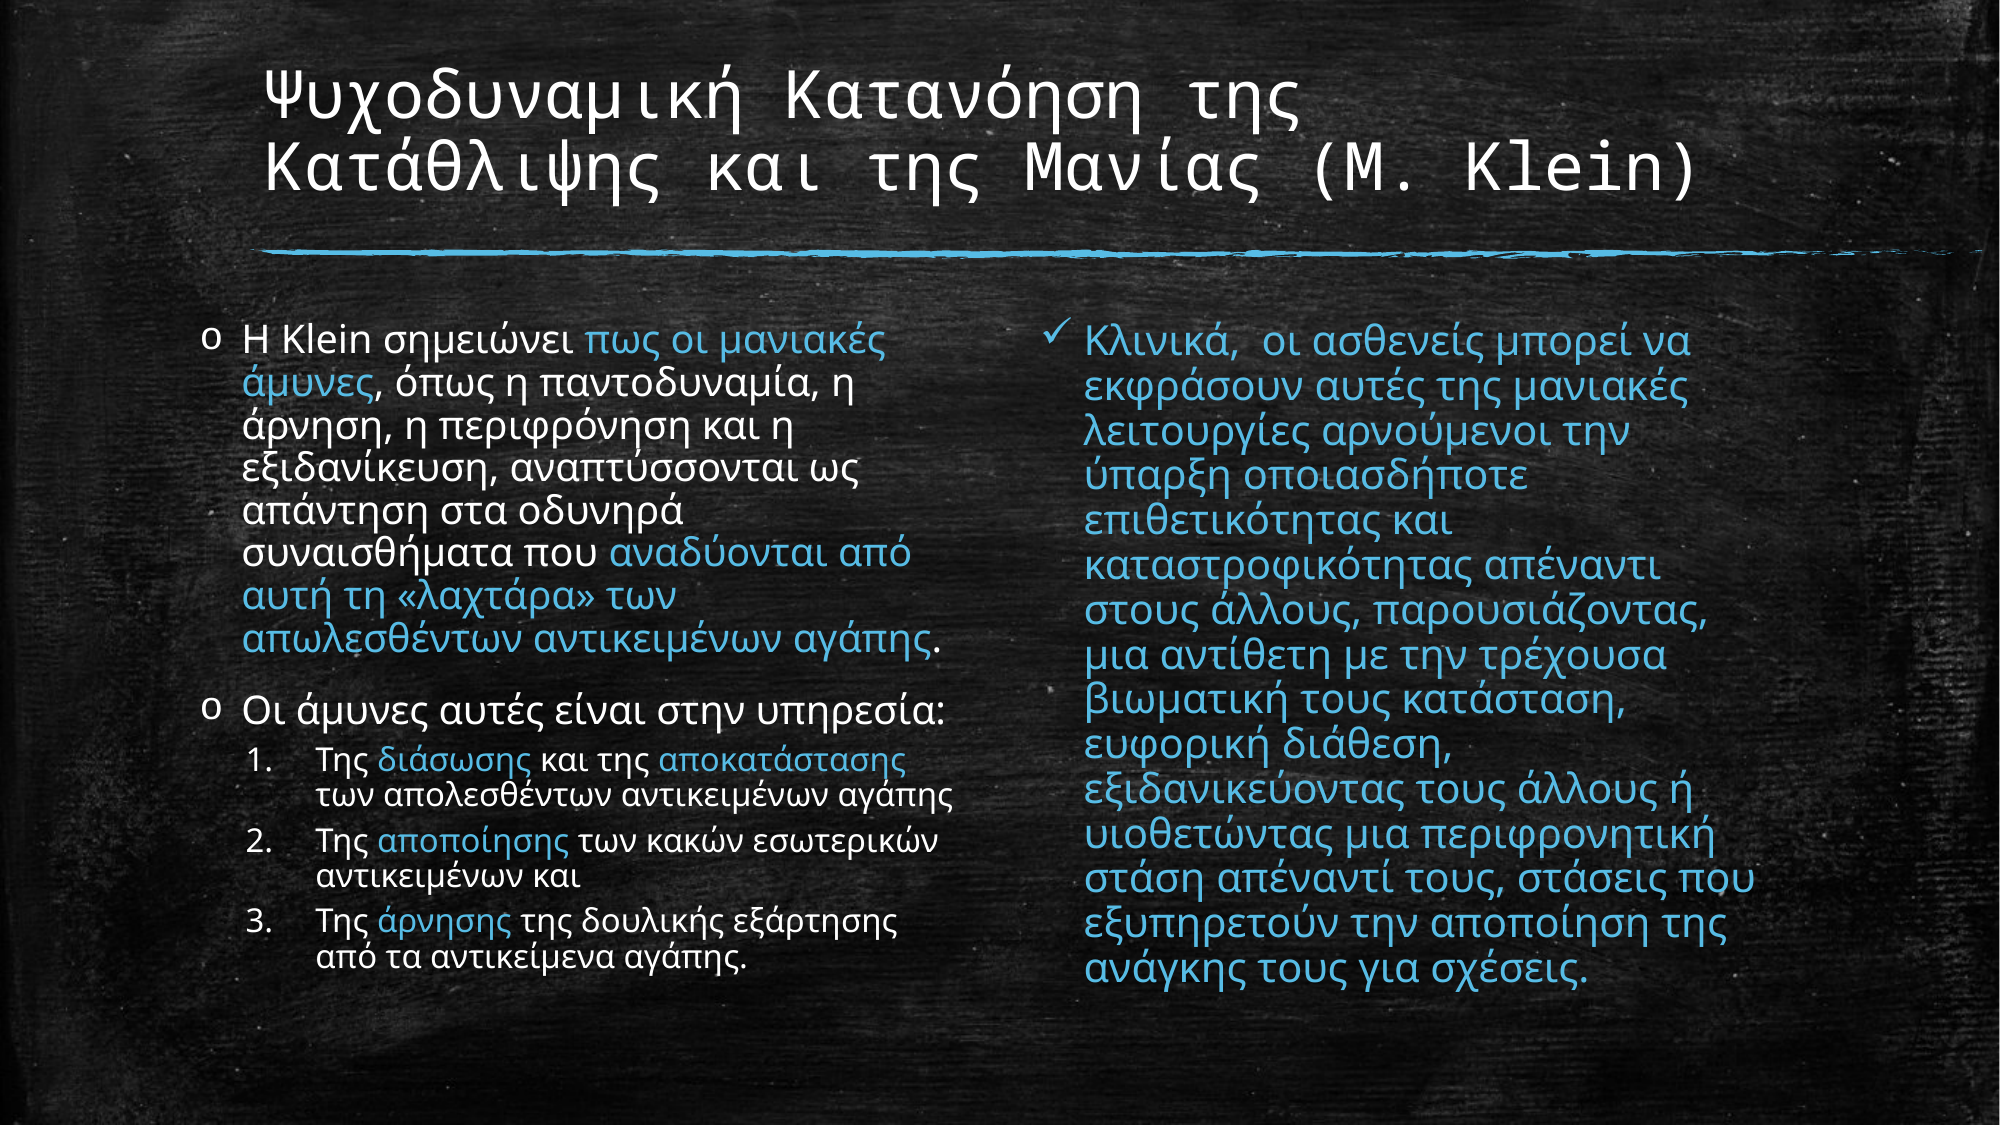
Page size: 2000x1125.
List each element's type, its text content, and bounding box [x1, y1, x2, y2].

list Η Klein σημειώνει πως οι μανιακές άμυνες, όπως η παντοδυναμία, η άρνηση, η περιφρόνηση και η εξιδανίκευση, αναπτύσσονται ως απάντηση στα οδυνηρά συναισθήματα που αναδύονται από αυτή τη «λαχτάρα» των απωλεσθέντων αντικειμένων αγάπης. Οι άμυνες αυτές είναι στην υπηρεσία: Της διάσωσης και της αποκατάστασης των απολεσθέντων αντικειμένων αγάπης Της αποποίησης των κακών εσωτερικών αντικειμένων και Της άρνησης της δουλικής εξάρτησης από τα αντικείμενα αγάπης. [184, 312, 975, 1013]
title Ψυχοδυναμική Κατανόηση της Κατάθλιψης και της Μανίας (M. Klein) [249, 45, 1750, 213]
list Κλινικά, οι ασθενείς μπορεί να εκφράσουν αυτές της μανιακές λειτουργίες αρνούμενοι την ύπαρξη οποιασδήποτε επιθετικότητας και καταστροφικότητας απέναντι στους άλλους, παρουσιάζοντας, μια αντίθετη με την τρέχουσα βιωματική τους κατάσταση, ευφορική διάθεση, εξιδανικεύοντας τους άλλους ή υιοθετώντας μια περιφρονητική στάση απέναντί τους, στάσεις που εξυπηρετούν την αποποίηση της ανάγκης τους για σχέσεις. [1024, 312, 1780, 1013]
